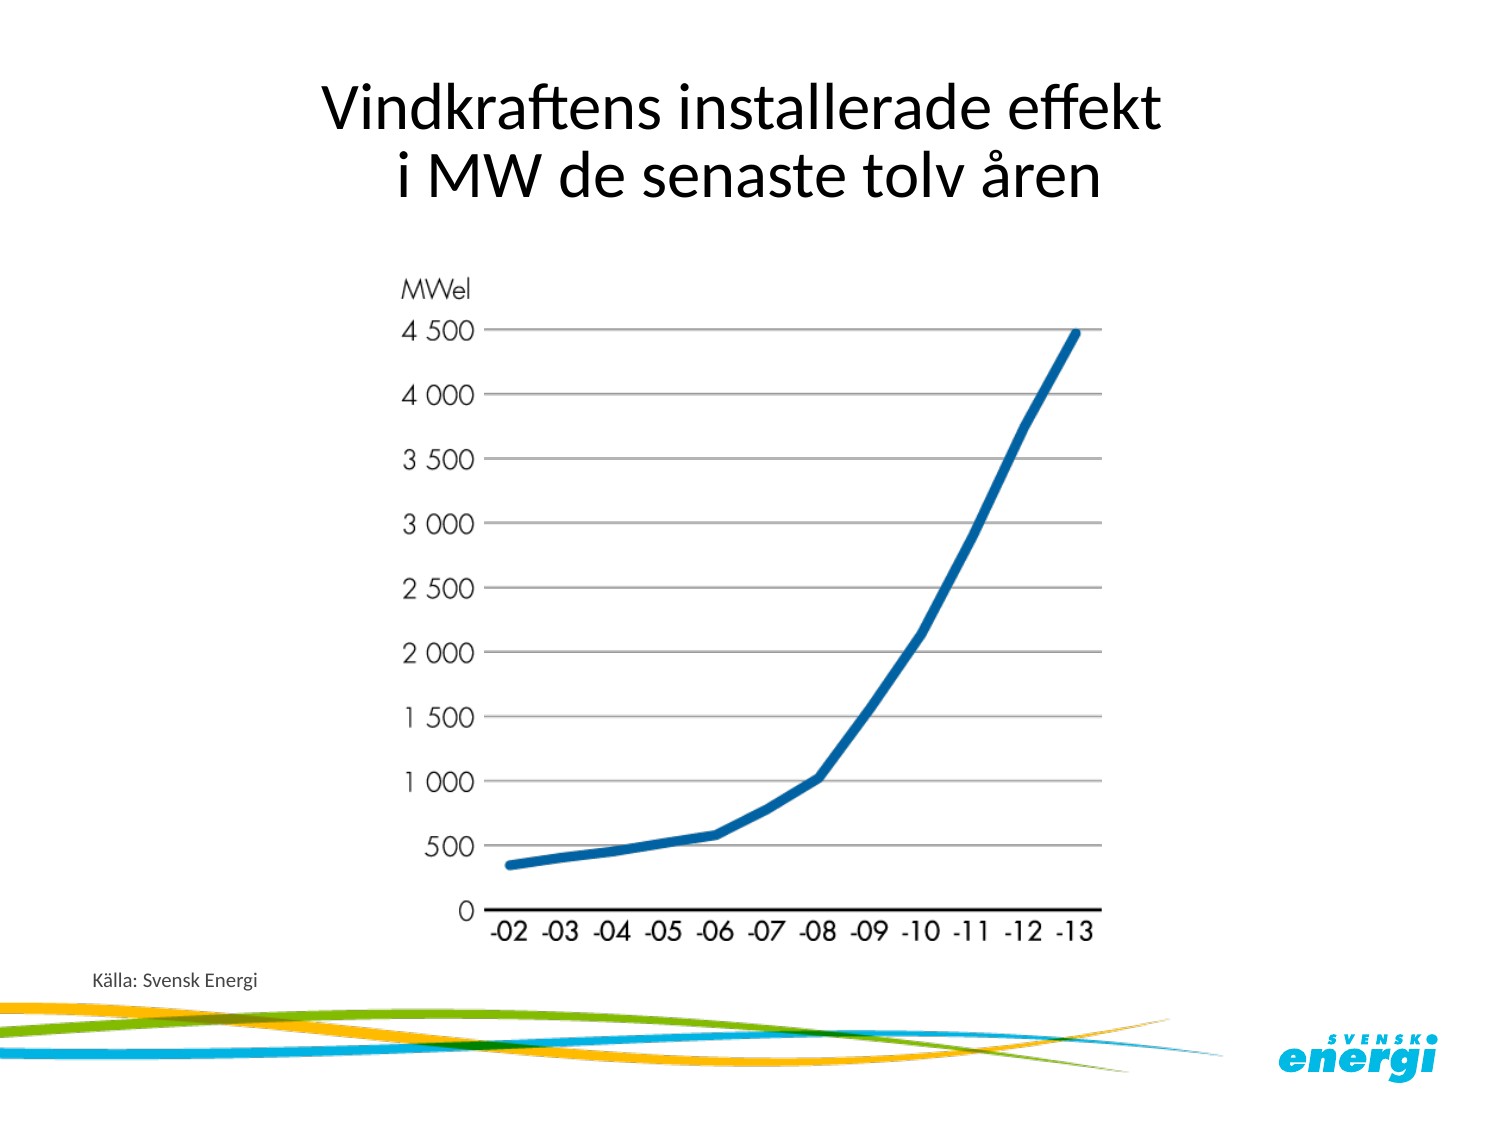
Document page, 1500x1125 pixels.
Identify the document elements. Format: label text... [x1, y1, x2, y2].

picture [0, 990, 1233, 1125]
picture [395, 268, 1109, 941]
list Källa: Svensk Energi [77, 962, 922, 993]
title Vindkraftens installerade effekt i MW de senaste tolv åren [0, 30, 1500, 219]
